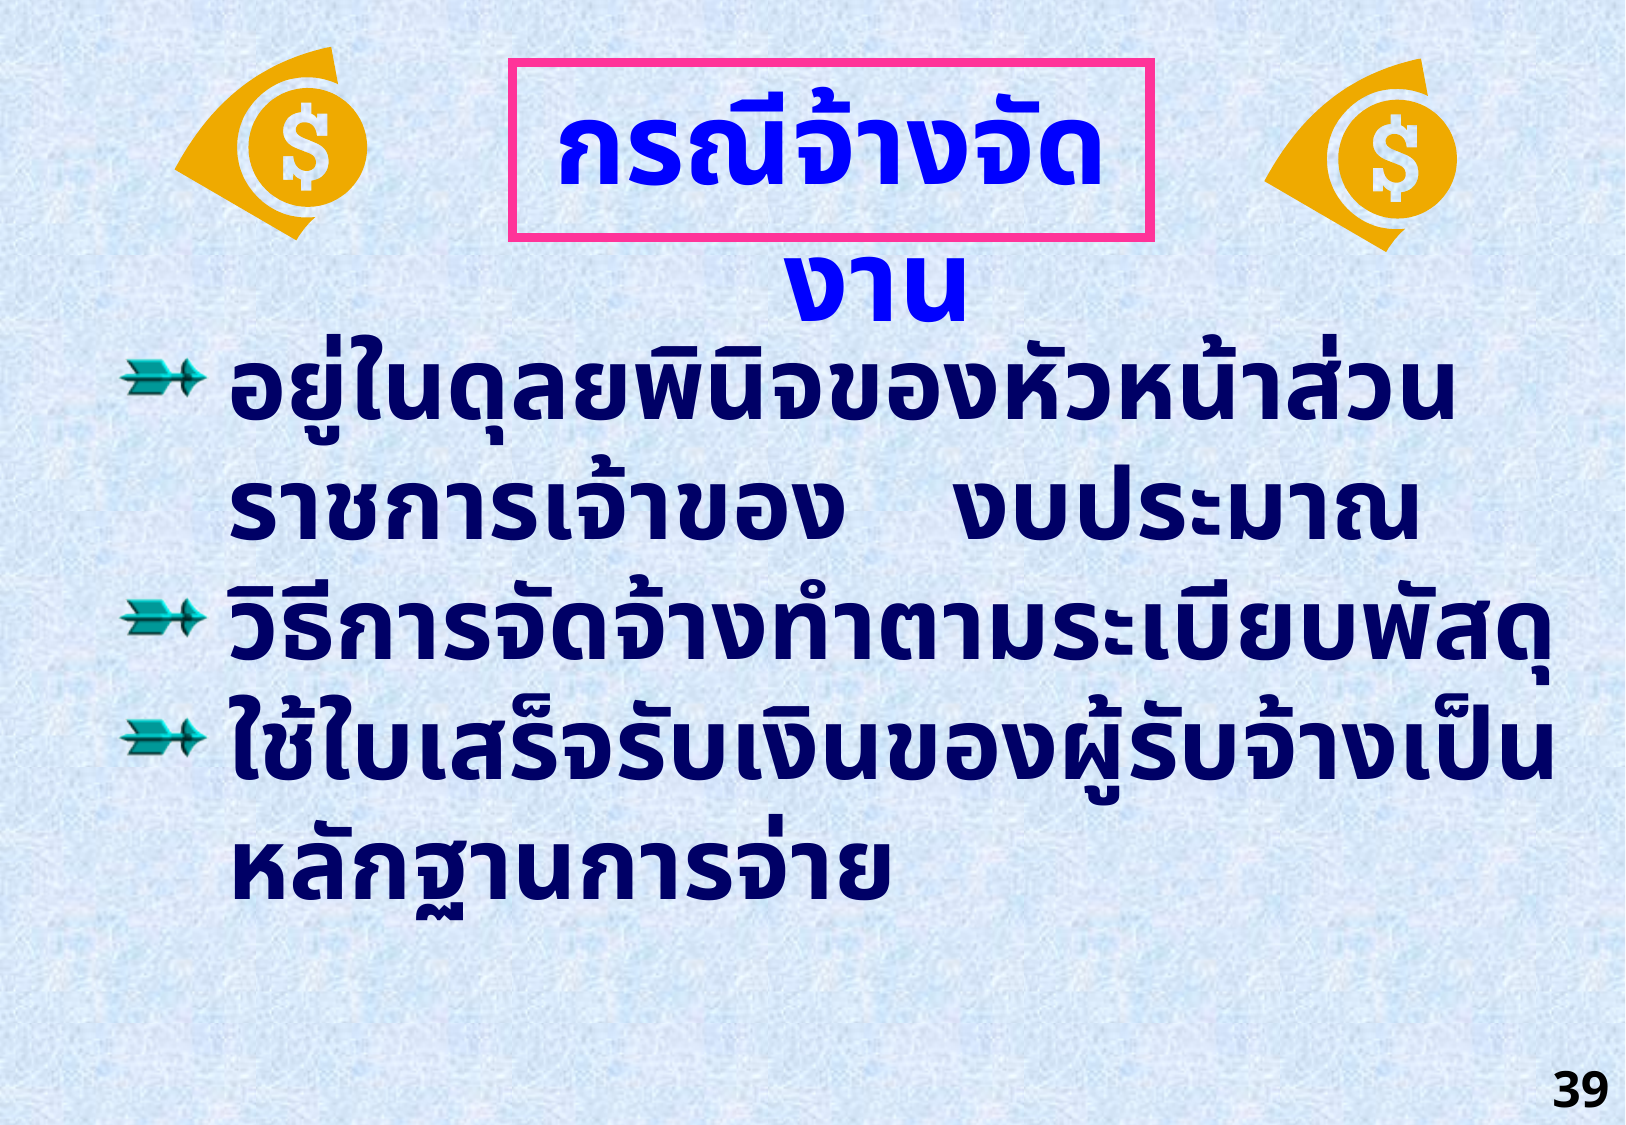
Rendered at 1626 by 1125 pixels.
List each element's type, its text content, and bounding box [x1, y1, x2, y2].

text_box กรณีจ้างจัดงาน [512, 62, 1150, 238]
text_box อยู่ในดุลยพินิจของหัวหน้าส่วนราชการเจ้าของ งบประมาณ วิธีการจัดจ้างทำตามระเบียบพัสดุ ใช้ใบเสร็จรับเงินของผู้รับจ้างเป็นหลักฐานการจ่าย [87, 312, 1588, 938]
text_box 39. [1537, 1049, 1625, 1125]
picture [0, 0, 1626, 1125]
